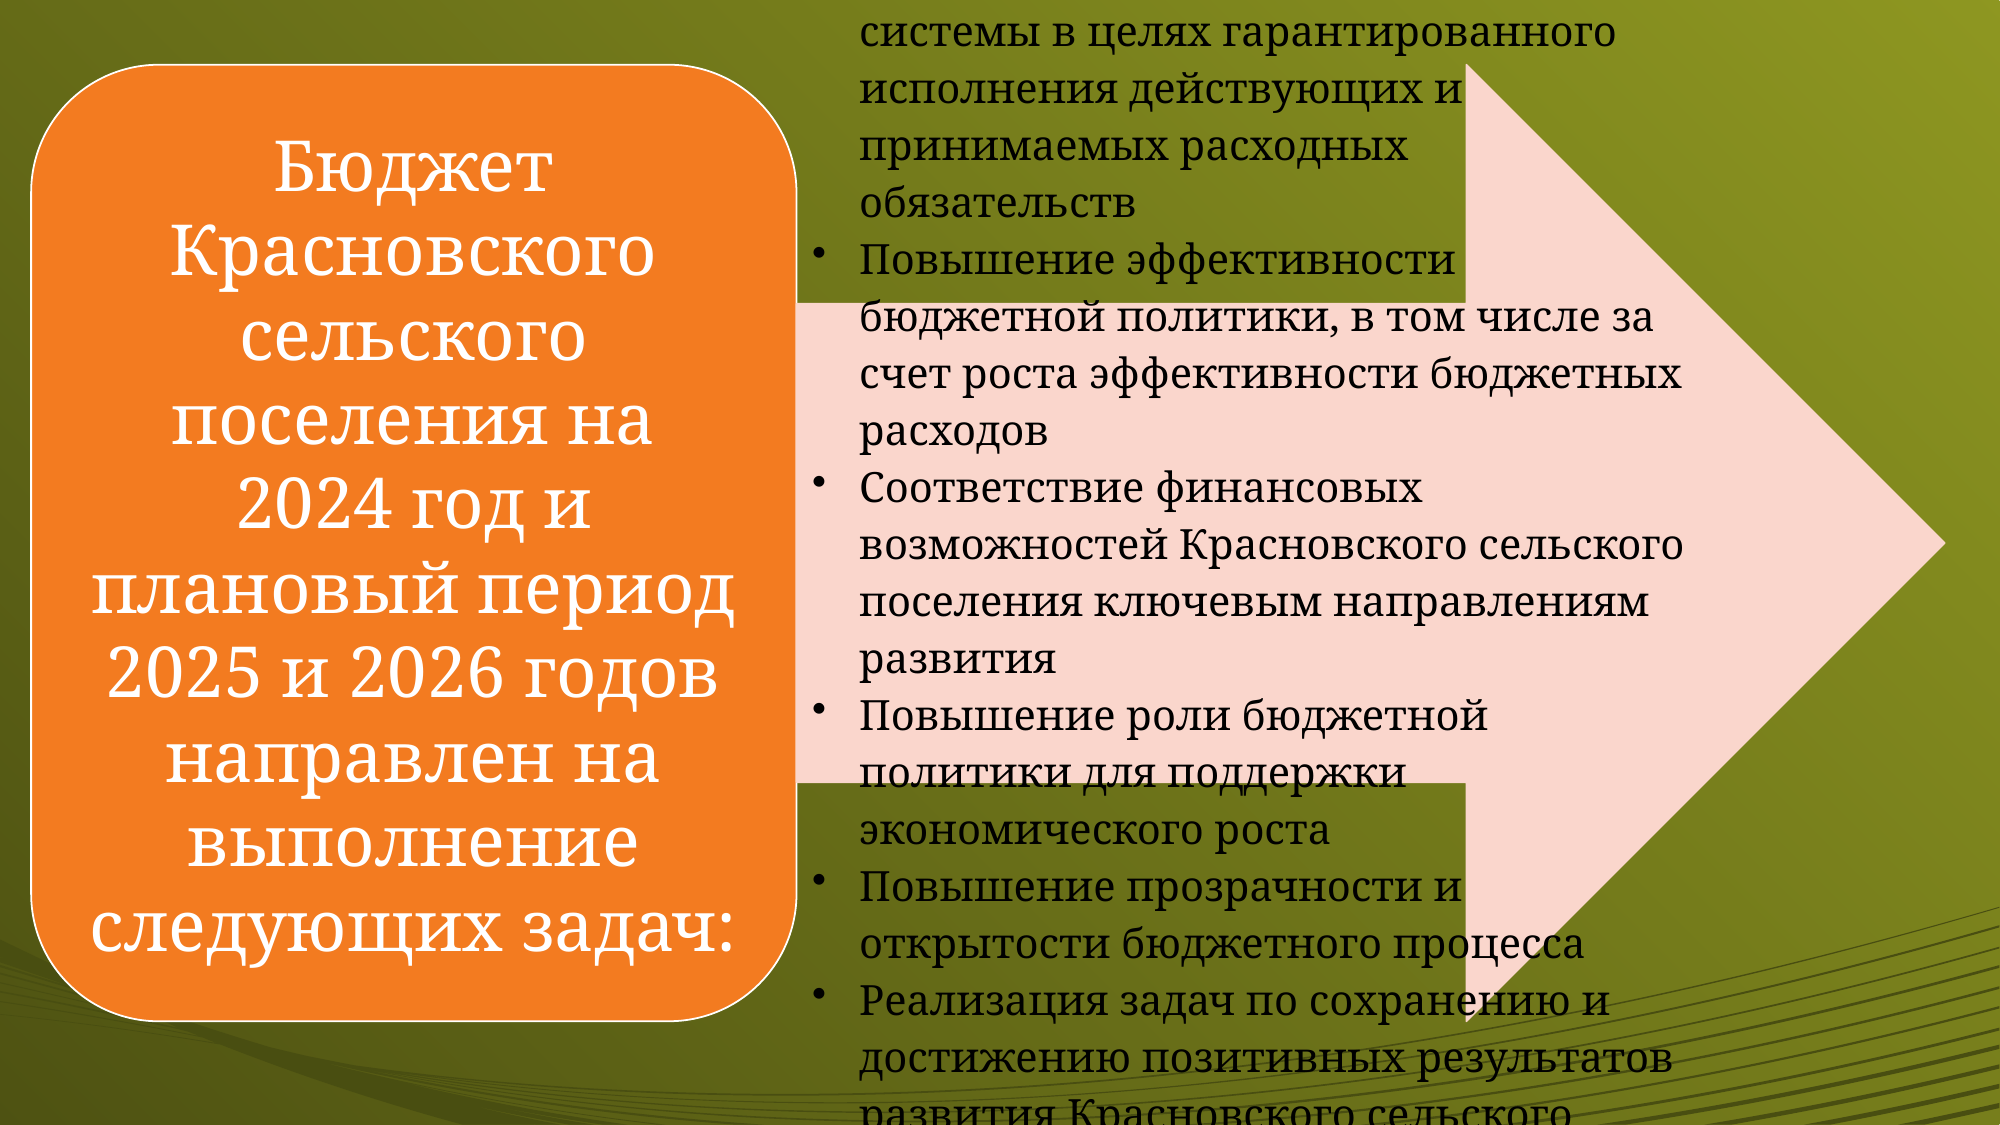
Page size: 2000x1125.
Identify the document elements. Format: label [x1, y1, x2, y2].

list [30, 64, 1945, 1022]
